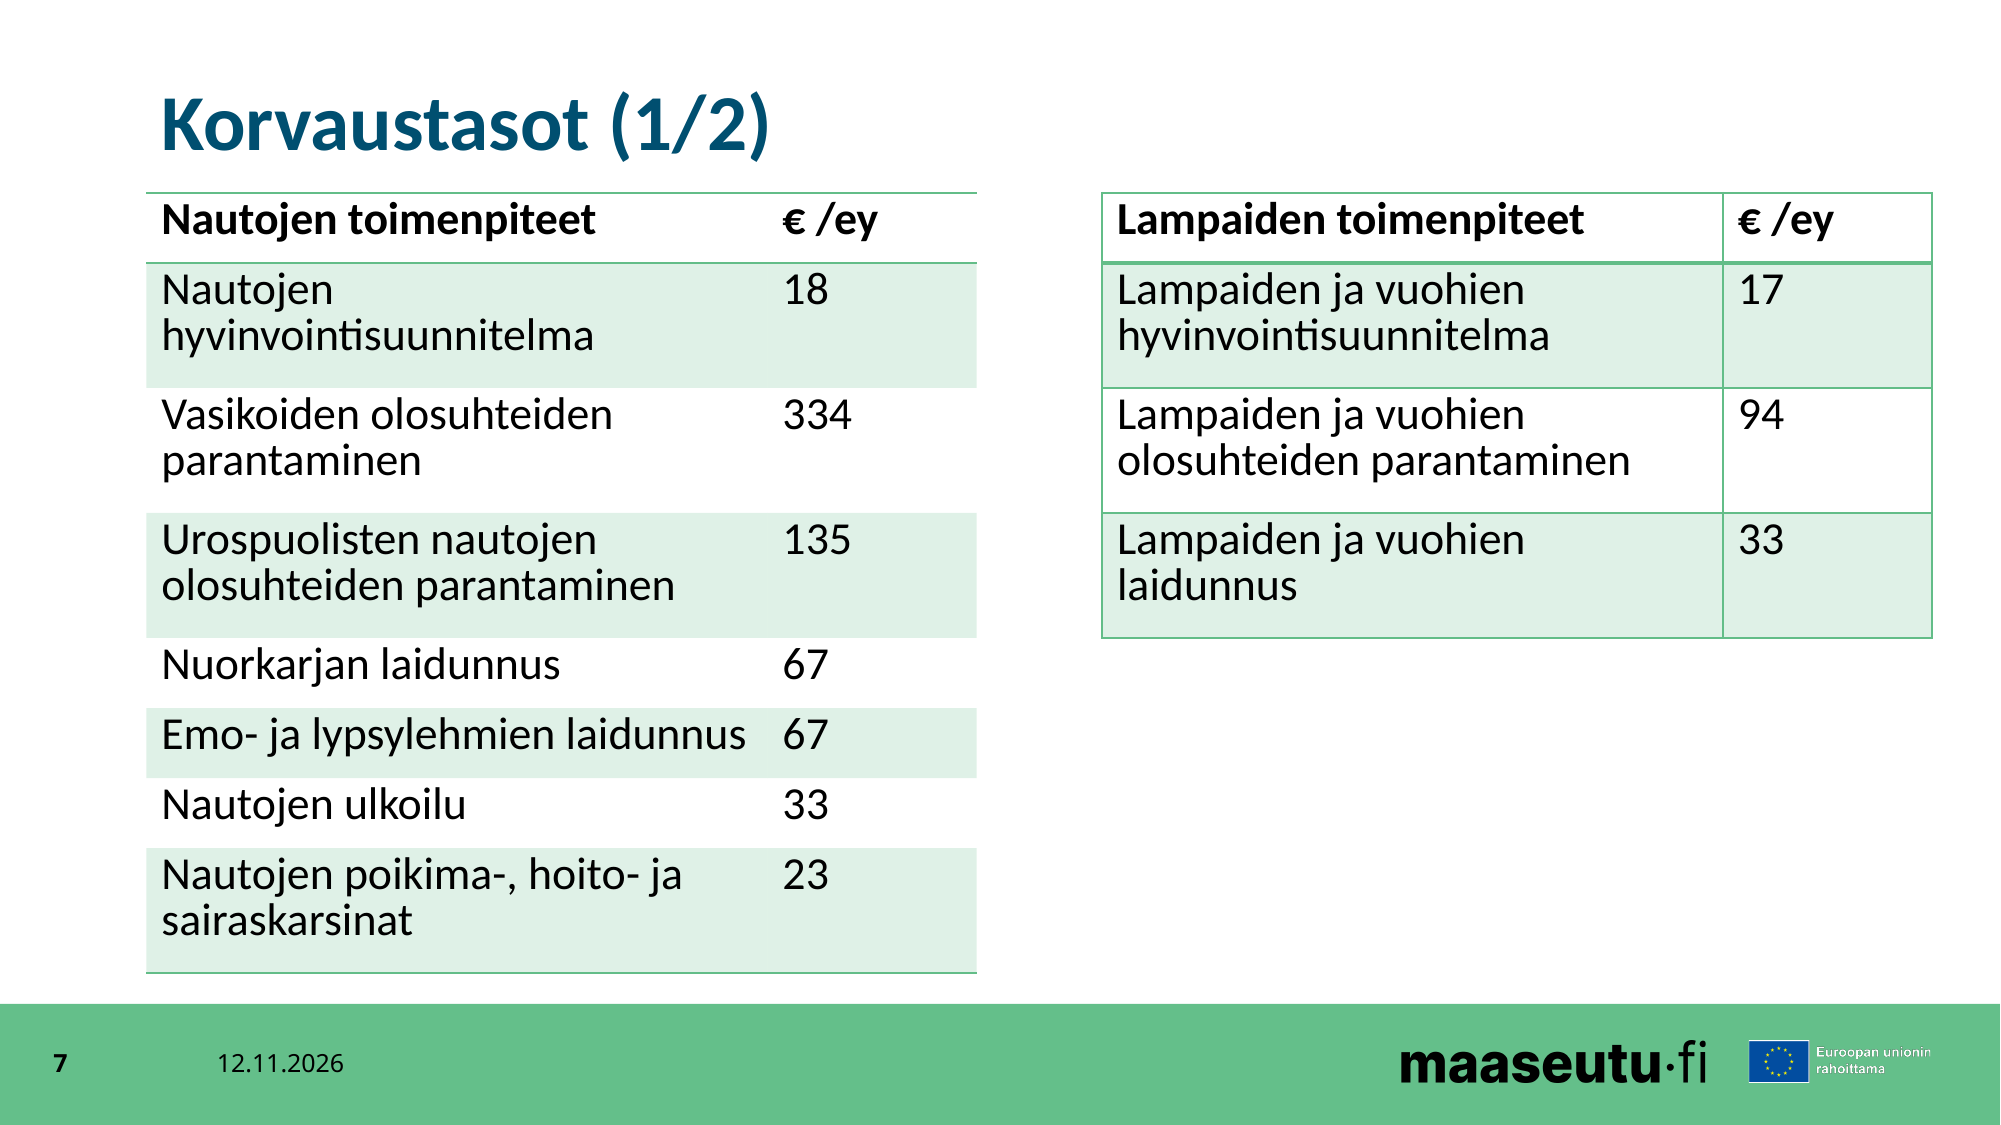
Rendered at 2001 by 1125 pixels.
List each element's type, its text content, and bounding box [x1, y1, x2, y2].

table_cell 67 [767, 638, 977, 708]
table_cell Nautojen poikima-, hoito- ja sairaskarsinat [146, 848, 767, 972]
table_cell 33 [1724, 514, 1931, 637]
table_cell 135 [767, 513, 977, 638]
table_cell Lampaiden ja vuohien laidunnus [1103, 514, 1722, 637]
table_cell Lampaiden ja vuohien olosuhteiden parantaminen [1103, 389, 1722, 512]
table_cell 17 [1724, 265, 1931, 387]
table_header Lampaiden toimenpiteet [1103, 194, 1722, 261]
title Korvaustasot (1/2) [146, 63, 1941, 267]
table_header € /ey [767, 194, 977, 262]
table_header Nautojen toimenpiteet [146, 194, 767, 262]
table_cell Lampaiden ja vuohien hyvinvointisuunnitelma [1103, 265, 1722, 387]
table_cell Nautojen ulkoilu [146, 778, 767, 848]
table_cell 33 [767, 778, 977, 848]
table_cell Urospuolisten nautojen olosuhteiden parantaminen [146, 513, 767, 638]
table_cell Emo- ja lypsylehmien laidunnus [146, 708, 767, 778]
table_cell Vasikoiden olosuhteiden parantaminen [146, 388, 767, 513]
table_cell 67 [767, 708, 977, 778]
table_cell 23 [767, 848, 977, 972]
table_cell Nuorkarjan laidunnus [146, 638, 767, 708]
table_header € /ey [1724, 194, 1931, 261]
table_cell 18 [767, 264, 977, 388]
table_cell 334 [767, 388, 977, 513]
table_cell 94 [1724, 389, 1931, 512]
table_cell Nautojen hyvinvointisuunnitelma [146, 264, 767, 388]
